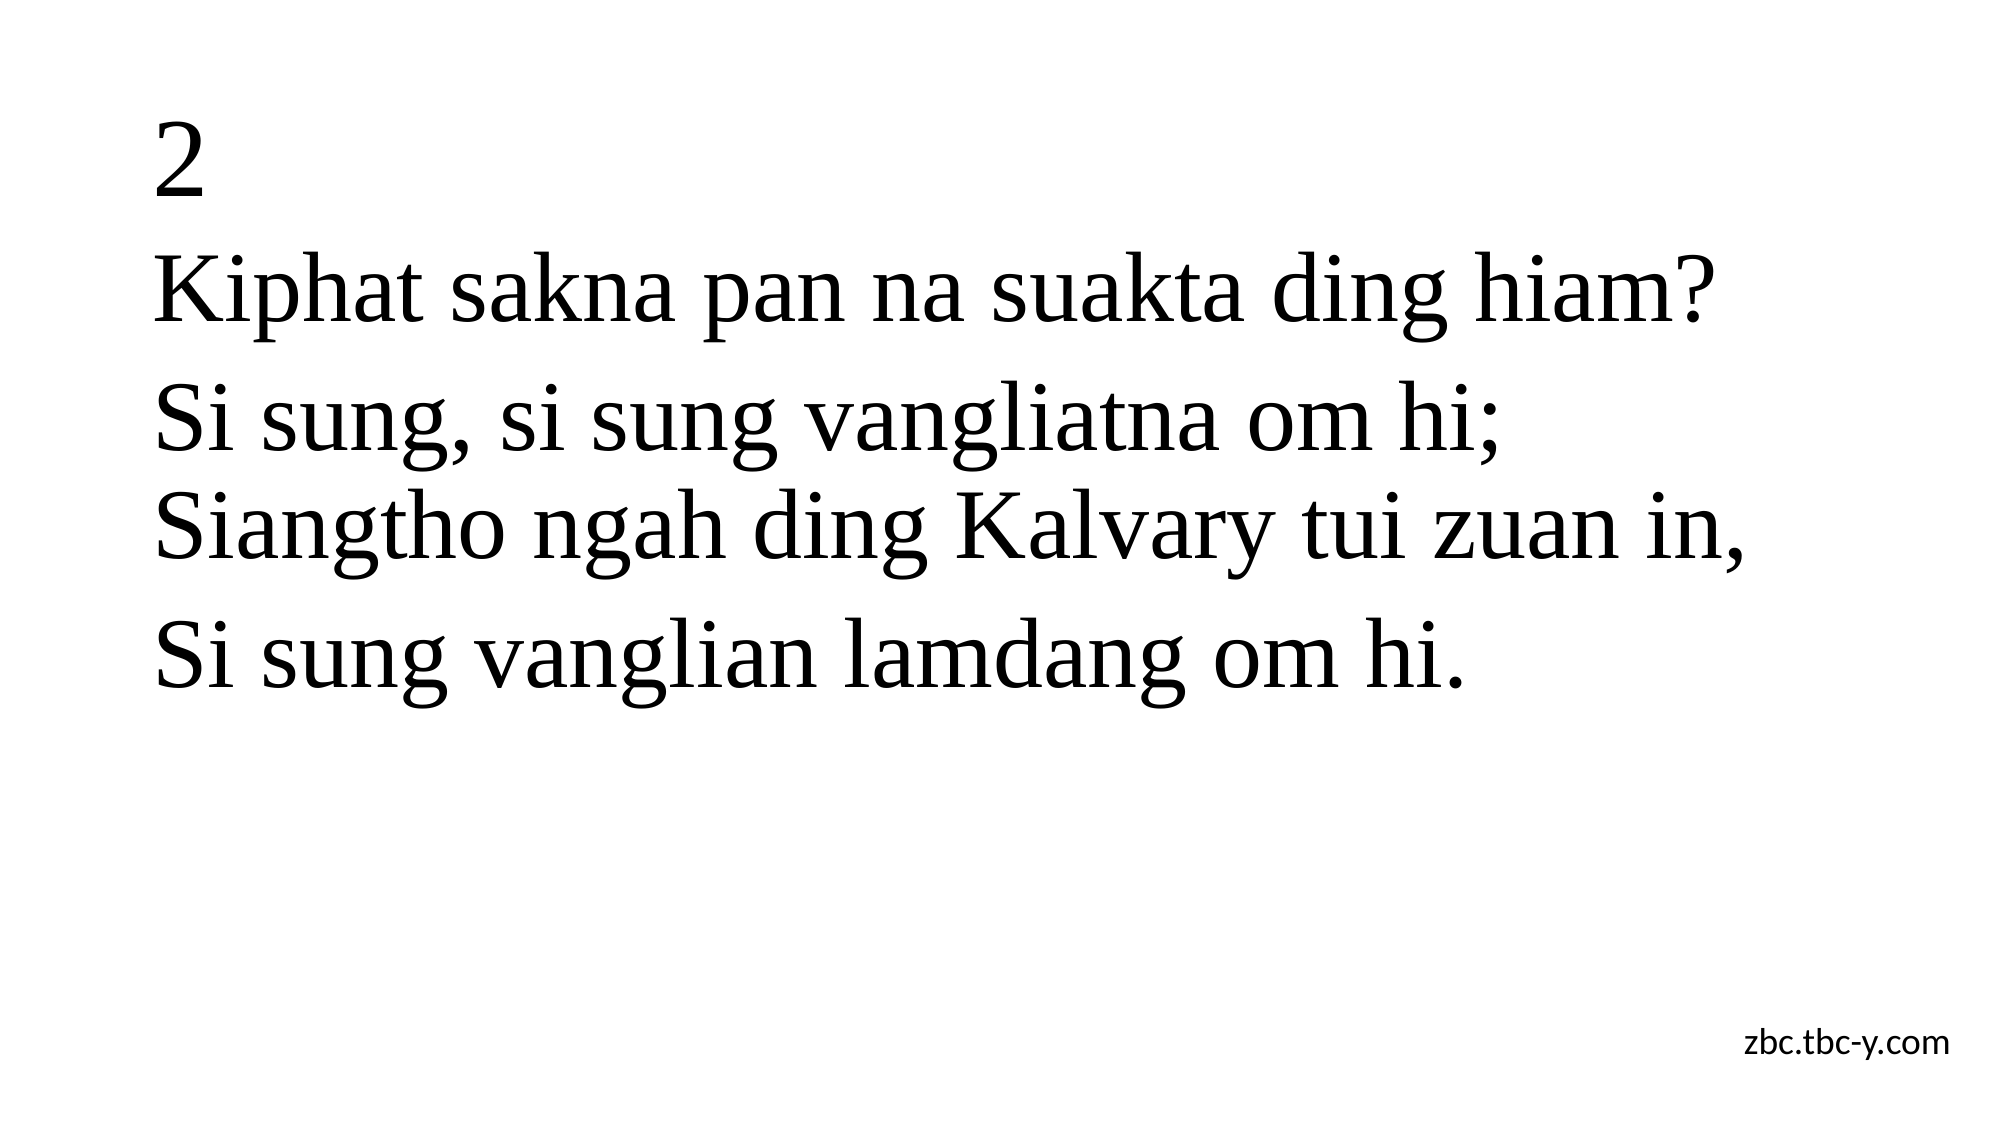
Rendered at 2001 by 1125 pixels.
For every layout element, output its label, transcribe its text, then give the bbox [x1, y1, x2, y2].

title 2 [137, 80, 1863, 228]
text_box zbc.tbc-y.com [1728, 1009, 2000, 1070]
list Kiphat sakna pan na suakta ding hiam? Si sung, si sung vangliatna om hi; Siangtho ngah ding Kalvary tui zuan in, Si sung vanglian lamdang om hi. [137, 228, 1863, 829]
